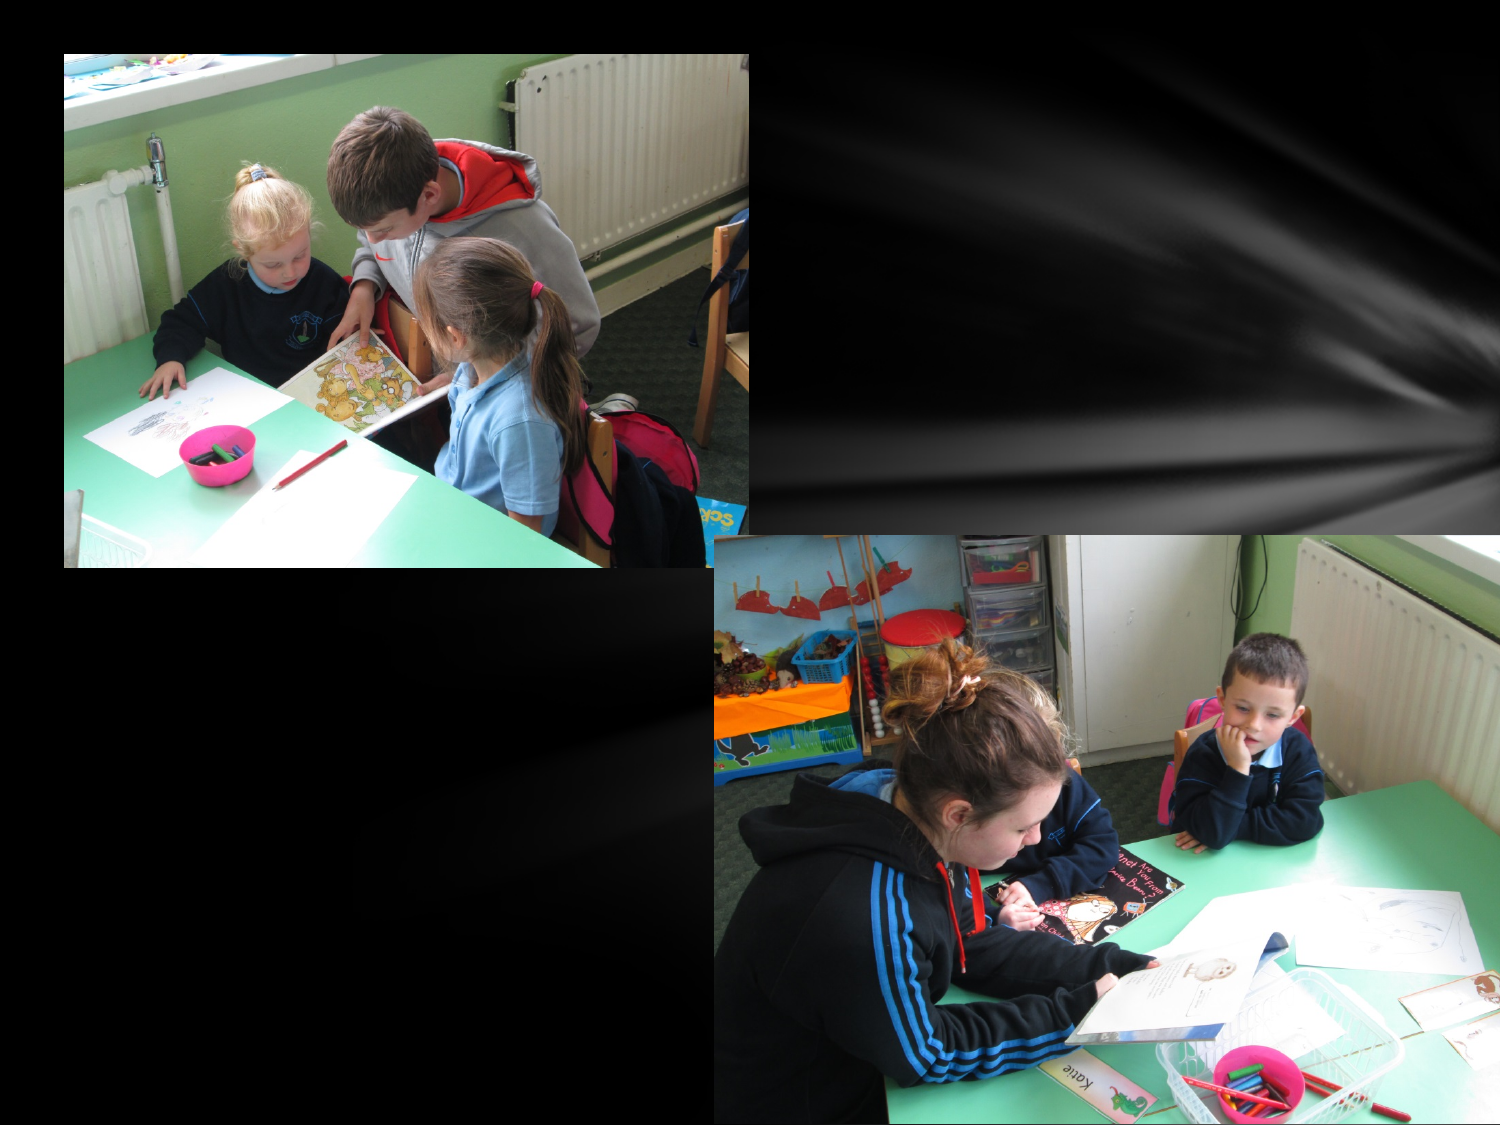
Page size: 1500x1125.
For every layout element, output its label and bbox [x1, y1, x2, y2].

list [64, 54, 749, 568]
picture [714, 535, 1500, 1125]
